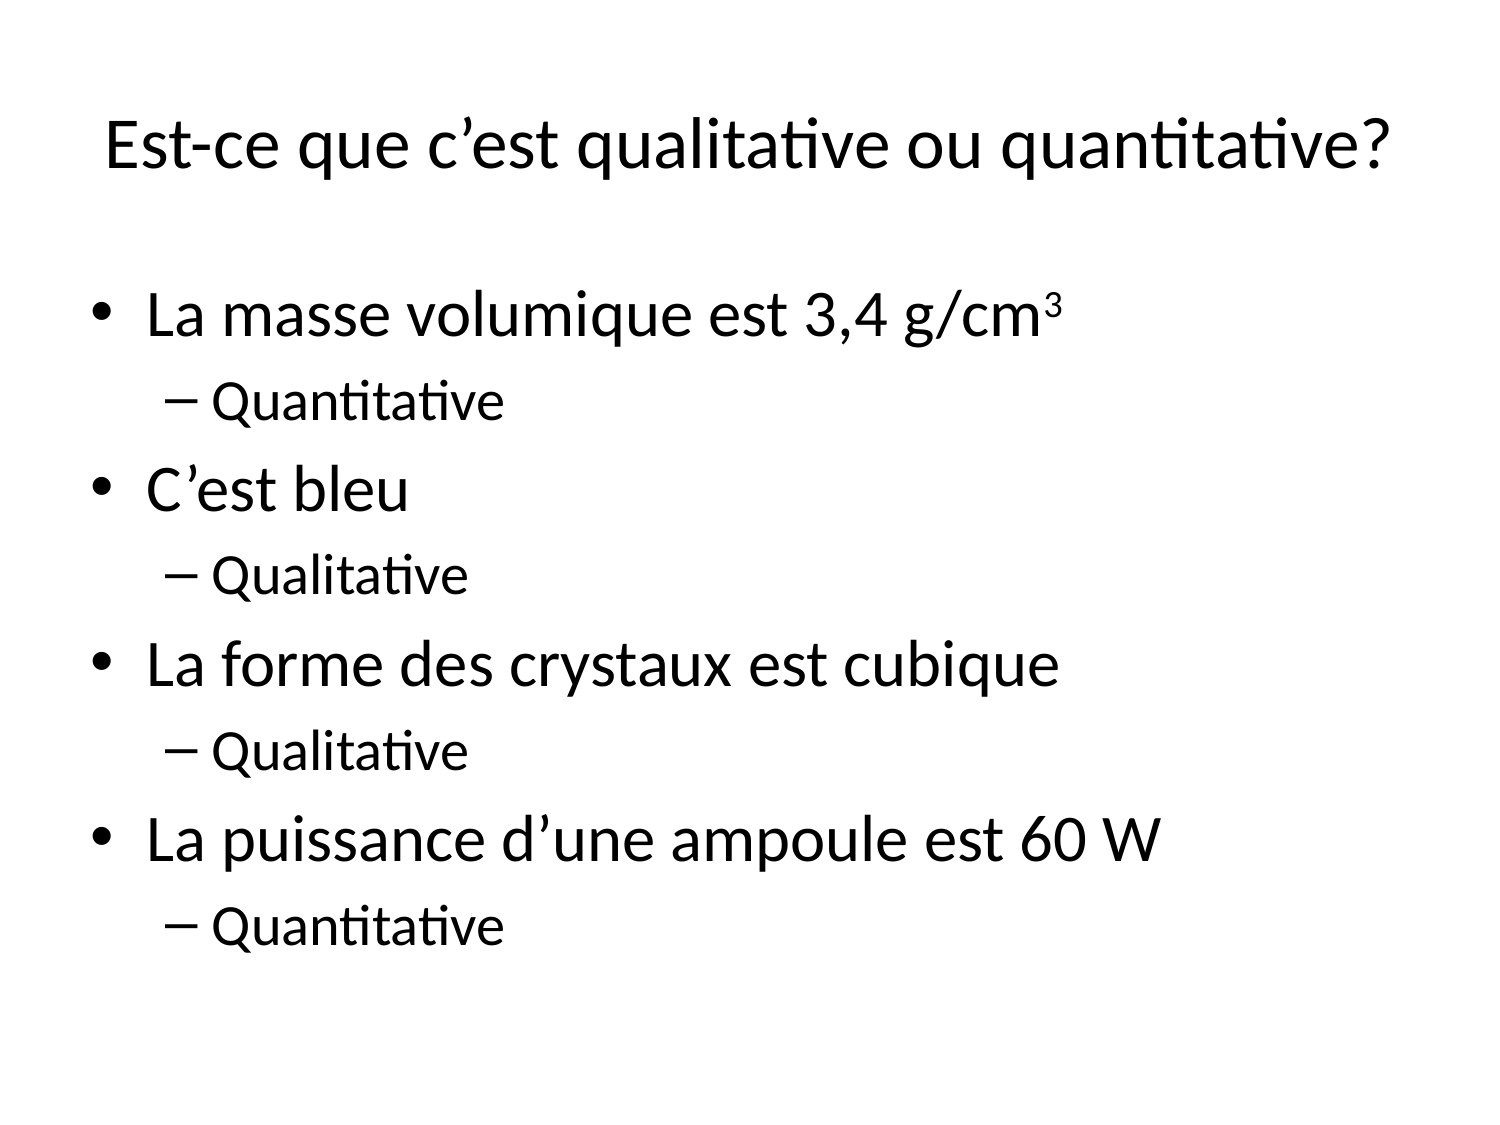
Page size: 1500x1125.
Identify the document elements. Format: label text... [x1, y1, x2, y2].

title Est-ce que c’est qualitative ou quantitative? [75, 45, 1425, 233]
list La masse volumique est 3,4 g/cm3 Quantitative C’est bleu Qualitative La forme des crystaux est cubique Qualitative La puissance d’une ampoule est 60 W Quantitative [75, 262, 1425, 1005]
